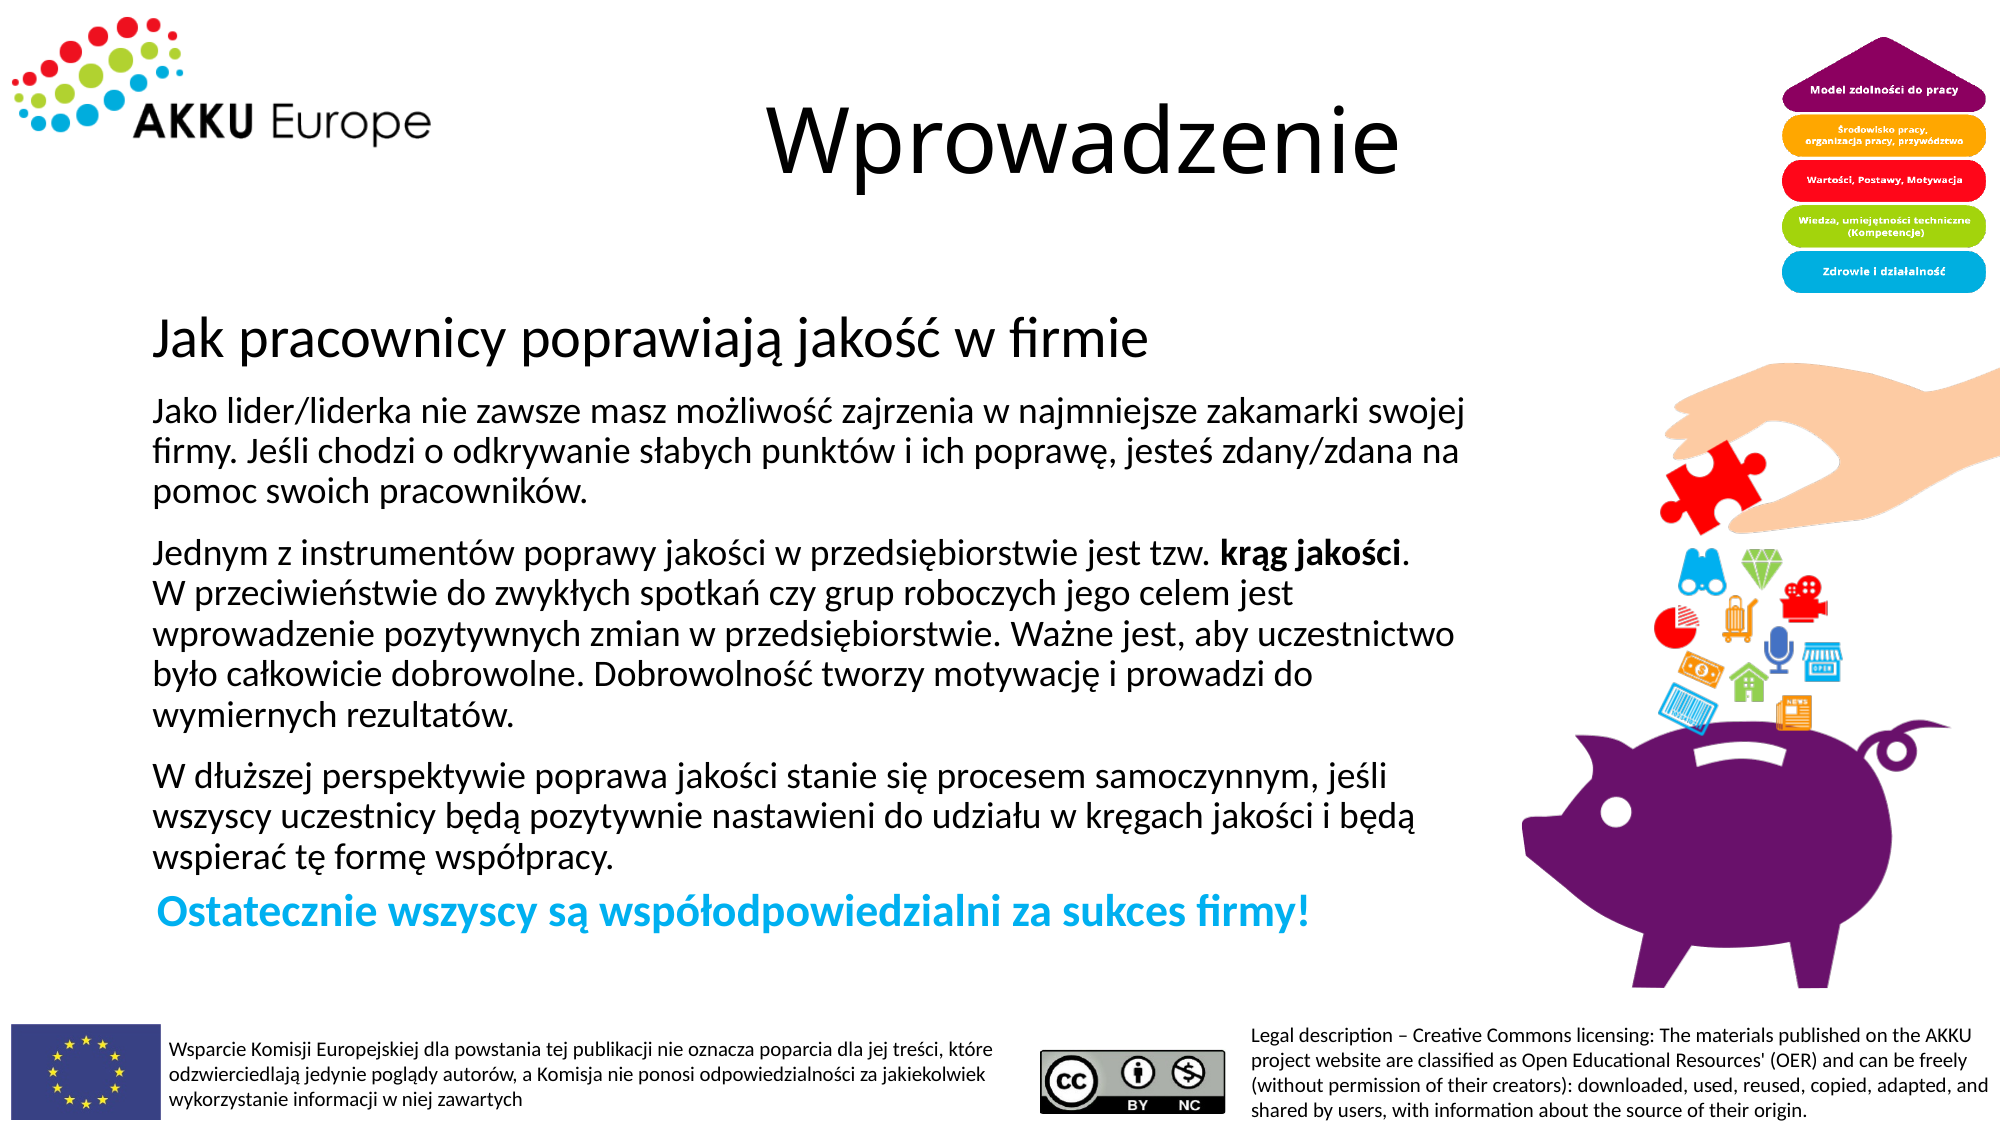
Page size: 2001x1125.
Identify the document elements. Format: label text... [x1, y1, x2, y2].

title Wprowadzenie [447, 51, 1722, 238]
picture [11, 1024, 161, 1120]
list Jak pracownicy poprawiają jakość w firmie Jako lider/liderka nie zawsze masz możliwość zajrzenia w najmniejsze zakamarki swojej firmy. Jeśli chodzi o odkrywanie słabych punktów i ich poprawę, jesteś zdany/zdana na pomoc swoich pracowników. Jednym z instrumentów poprawy jakości w przedsiębiorstwie jest tzw. krąg jakości. W przeciwieństwie do zwykłych spotkań czy grup roboczych jego celem jest wprowadzenie pozytywnych zmian w przedsiębiorstwie. Ważne jest, aby uczestnictwo było całkowicie dobrowolne. Dobrowolność tworzy motywację i prowadzi do wymiernych rezultatów. W dłuższej perspektywie poprawa jakości stanie się procesem samoczynnym, jeśli wszyscy uczestnicy będą pozytywnie nastawieni do udziału w kręgach jakości i będą wspierać tę formę współpracy. [137, 299, 1508, 926]
picture [1975, 282, 1986, 293]
text_box Legal description – Creative Commons licensing: The materials published on the AKKU project website are classified as Open Educational Resources' (OER) and can be freely (without permission of their creators): downloaded, used, reused, copied, adapted, and shared by users, with information about the source of their origin. [1236, 1013, 2000, 1125]
text_box Ostatecznie wszyscy są współodpowiedzialni za sukces firmy! [137, 873, 1332, 944]
text_box Wsparcie Komisji Europejskiej dla powstania tej publikacji nie oznacza poparcia dla jej treści, które odzwierciedlają jedynie poglądy autorów, a Komisja nie ponosi odpowiedzialności za jakiekolwiek wykorzystanie informacji w niej zawartych [161, 1028, 1009, 1118]
picture [1782, 280, 1794, 293]
picture [1521, 302, 2000, 990]
picture [0, 5, 443, 160]
picture [1040, 1049, 1226, 1114]
picture [1782, 37, 1986, 264]
